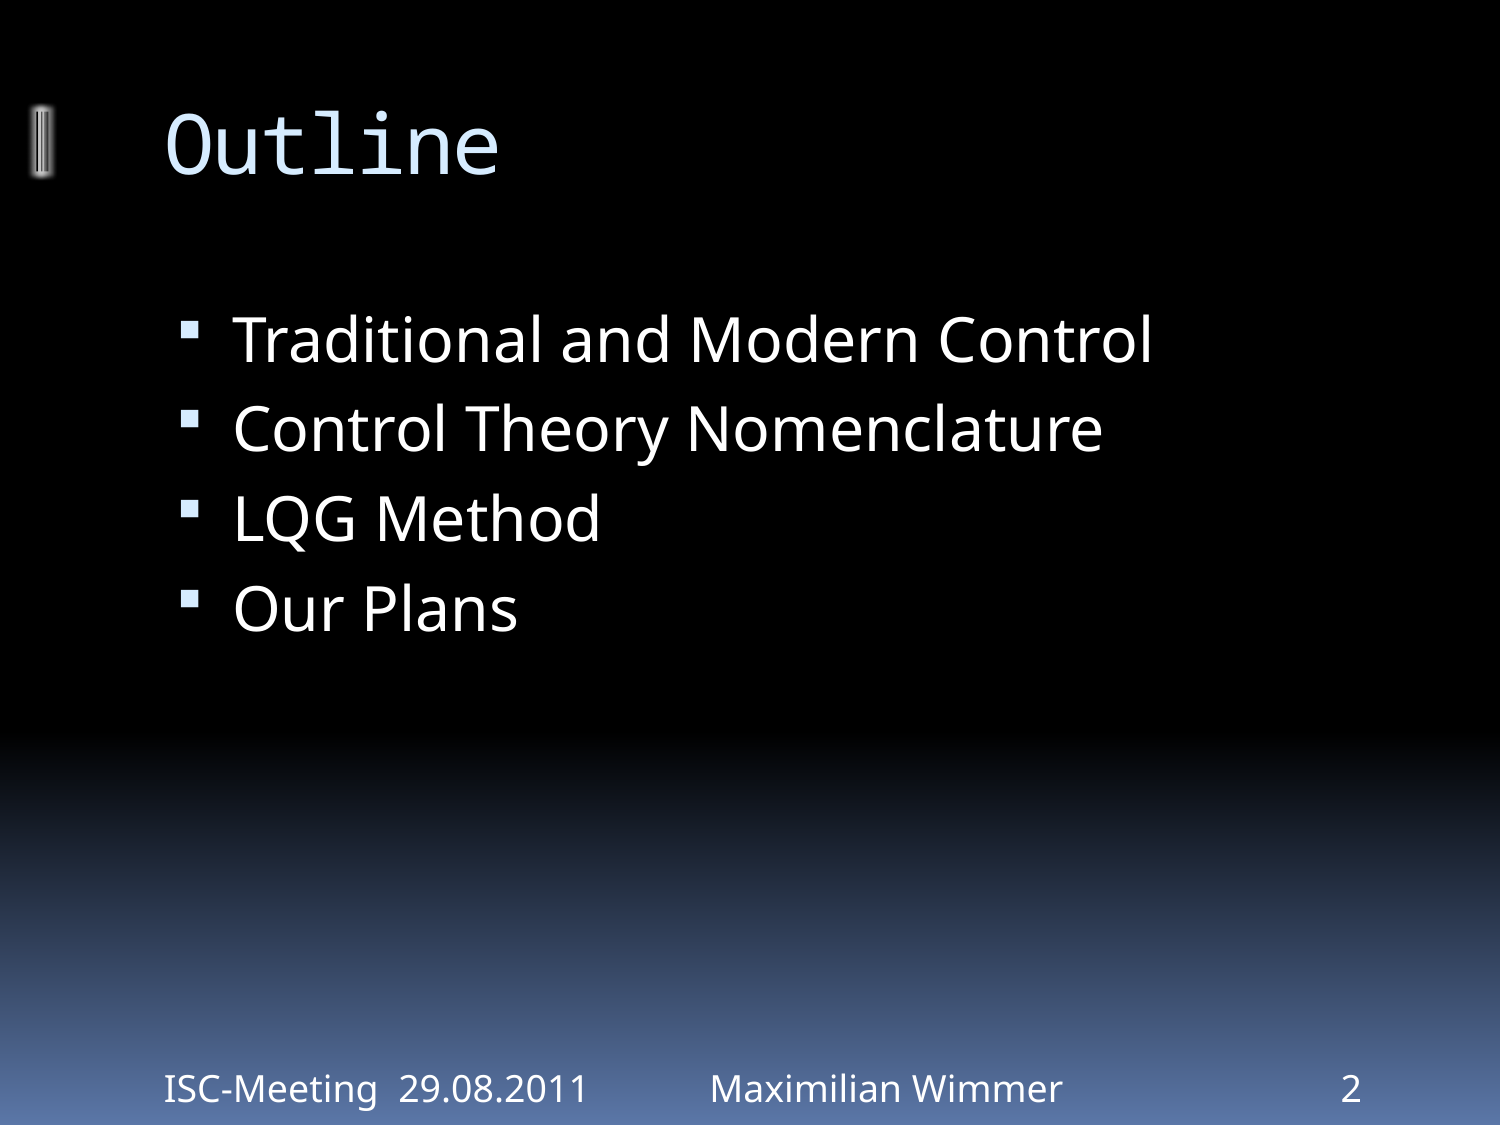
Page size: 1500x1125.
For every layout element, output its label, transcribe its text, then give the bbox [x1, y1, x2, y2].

list Traditional and Modern Control Control Theory Nomenclature LQG Method Our Plans [150, 292, 1425, 1043]
title Outline [150, 83, 1425, 234]
